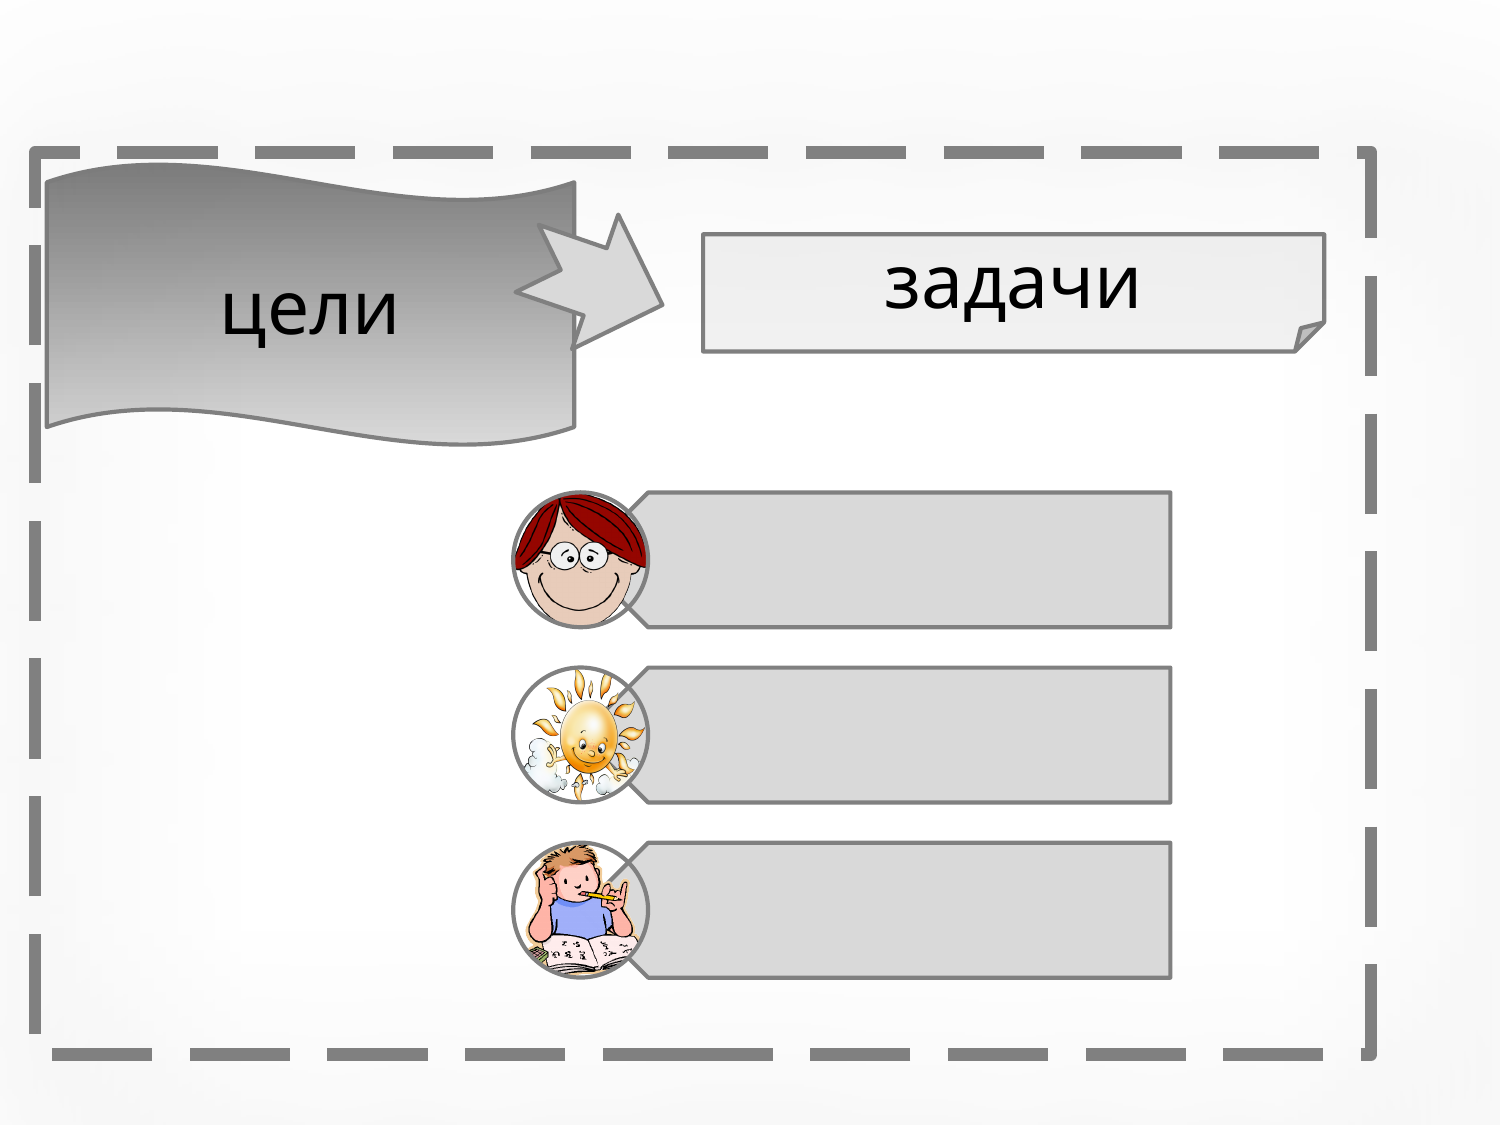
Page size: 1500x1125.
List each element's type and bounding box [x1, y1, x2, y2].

text_box [398, 491, 1286, 978]
text_box [33, 150, 1373, 1057]
text_box [513, 212, 665, 352]
